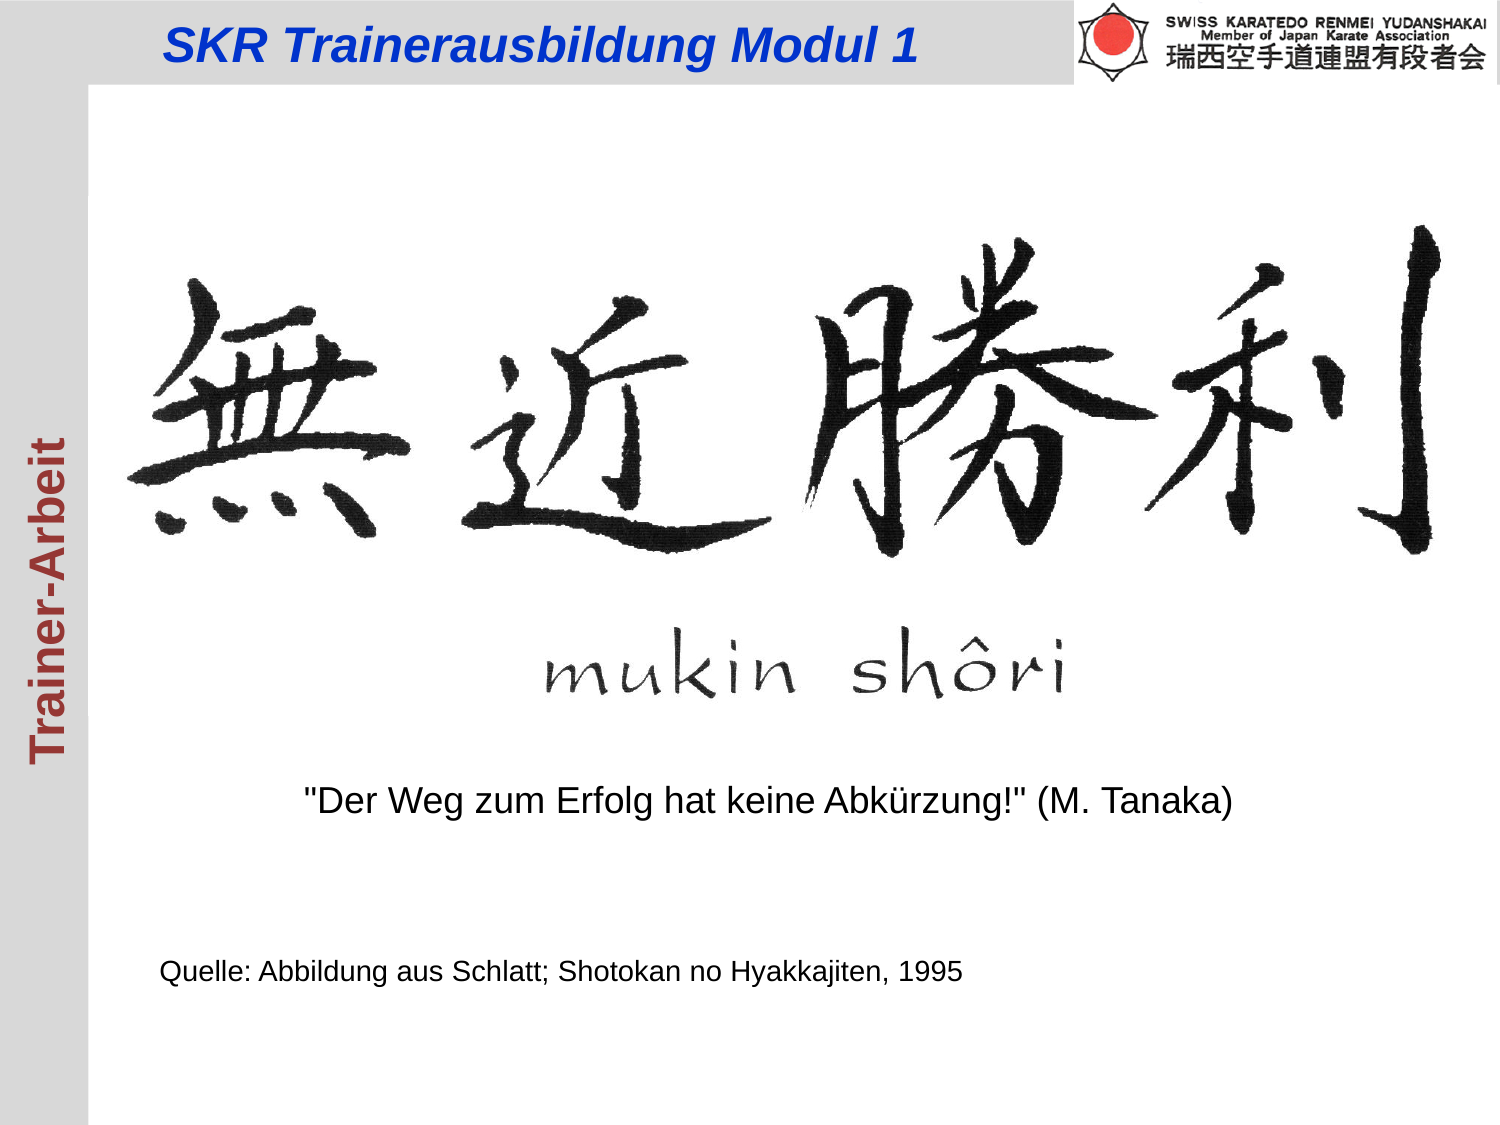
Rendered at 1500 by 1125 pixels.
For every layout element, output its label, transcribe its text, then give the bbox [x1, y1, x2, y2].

text_box Quelle: Abbildung aus Schlatt; Shotokan no Hyakkajiten, 1995 [159, 952, 993, 988]
picture [88, 196, 1500, 716]
text_box Trainer-Arbeit [0, 78, 89, 1125]
picture [1074, 0, 1497, 86]
text_box "Der Weg zum Erfolg hat keine Abkürzung!" (M. Tanaka) [303, 776, 1285, 822]
